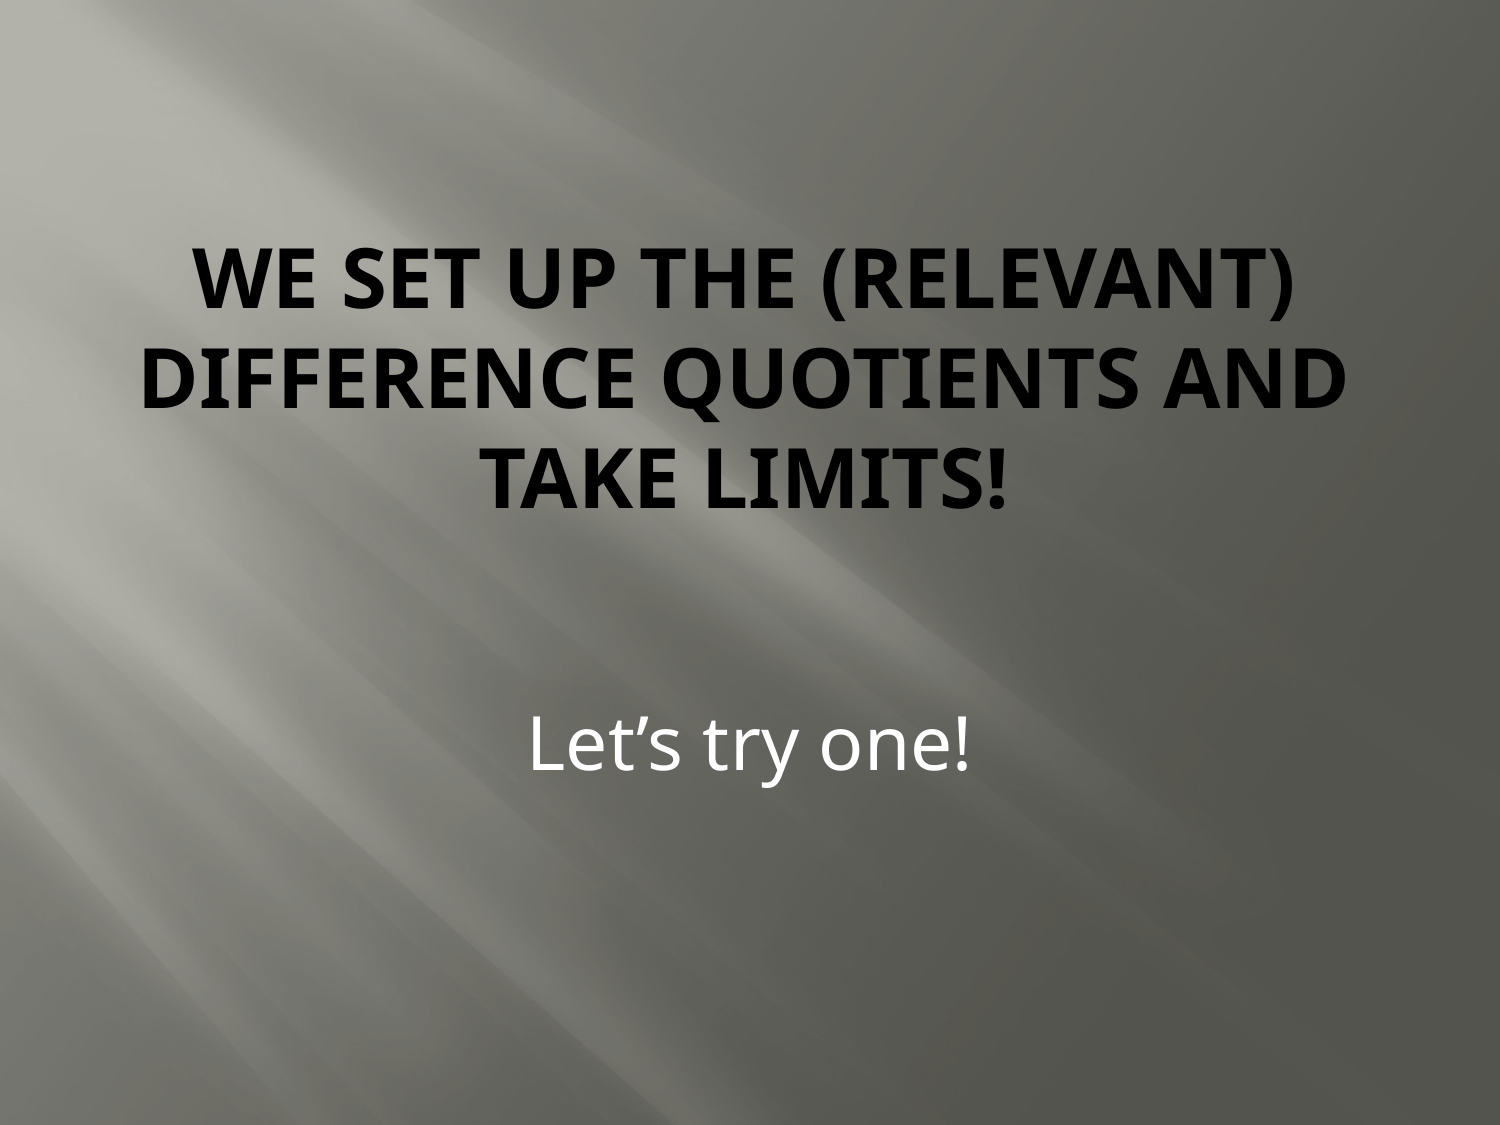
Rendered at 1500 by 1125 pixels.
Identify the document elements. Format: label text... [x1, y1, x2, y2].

subtitle Let’s try one! [225, 687, 1275, 800]
title We set up the (relevant) Difference Quotients and Take Limits! [69, 224, 1420, 525]
